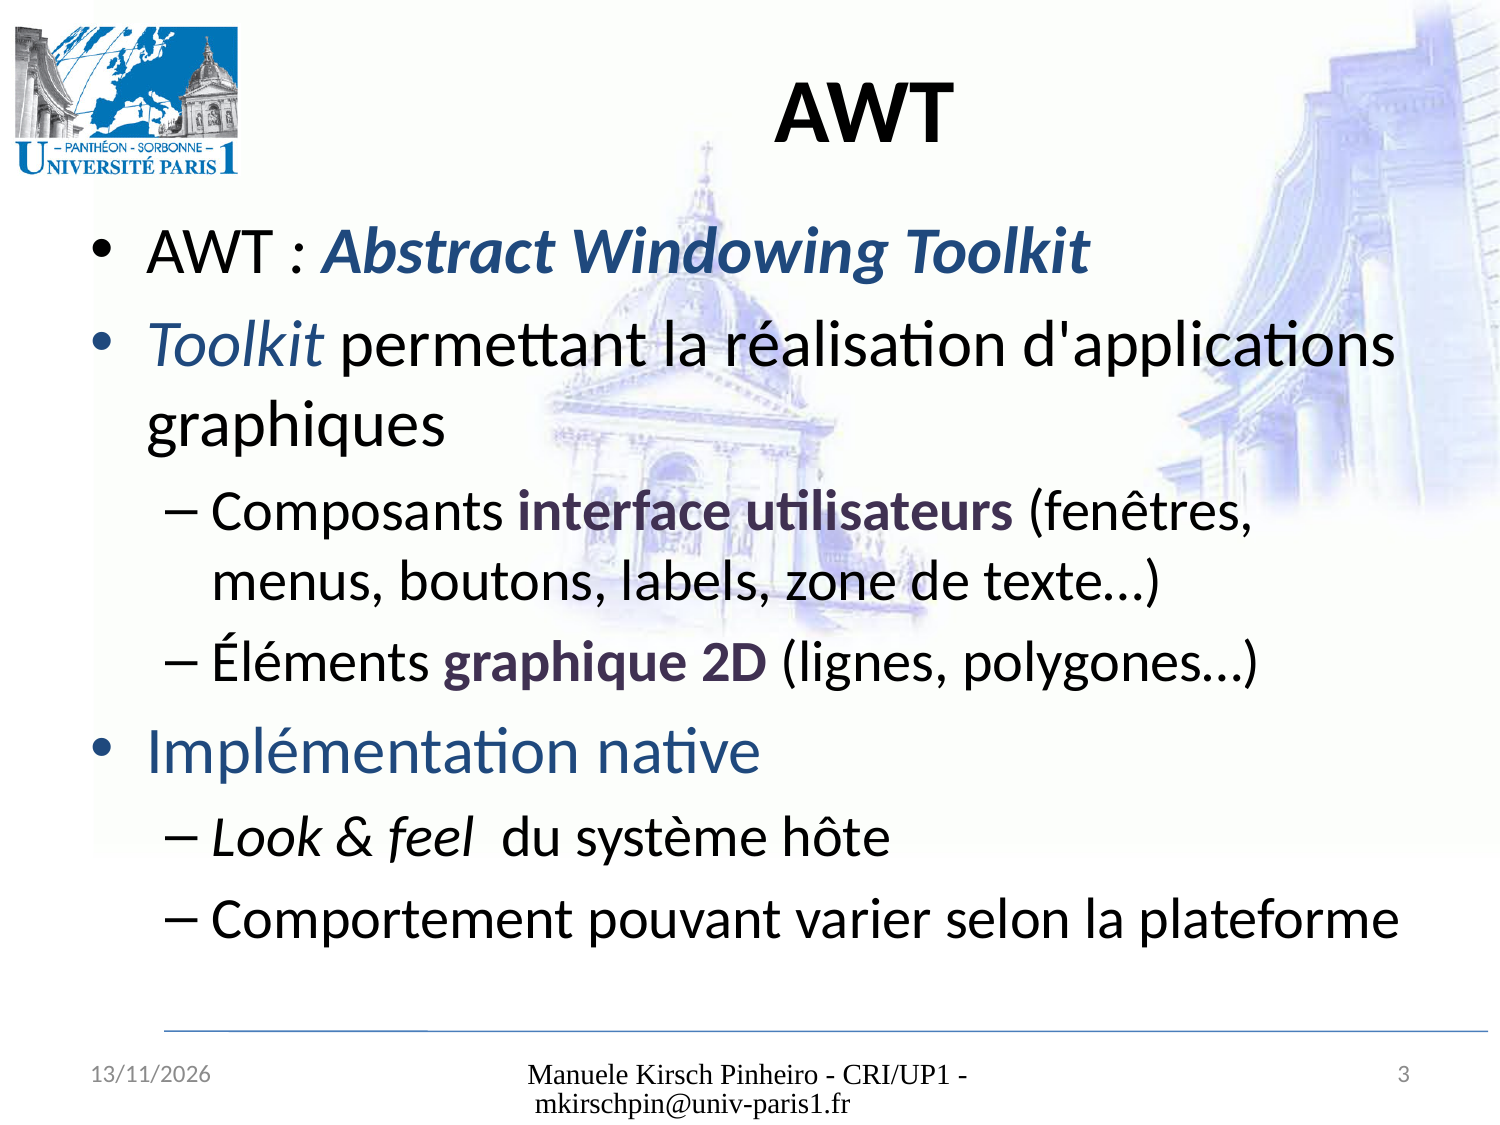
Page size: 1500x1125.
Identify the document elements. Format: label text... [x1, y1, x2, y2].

picture [0, 0, 1500, 1125]
title AWT [257, 11, 1472, 200]
slide_number 3 [1074, 1042, 1425, 1103]
list AWT : Abstract Windowing Toolkit Toolkit permettant la réalisation d'applications graphiques Composants interface utilisateurs (fenêtres, menus, boutons, labels, zone de texte…) Éléments graphique 2D (lignes, polygones…) Implémentation native Look & feel du système hôte Comportement pouvant varier selon la plateforme [75, 199, 1425, 1005]
footer Manuele Kirsch Pinheiro - CRI/UP1 - mkirschpin@univ-paris1.fr [512, 1042, 988, 1103]
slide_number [75, 1042, 425, 1103]
